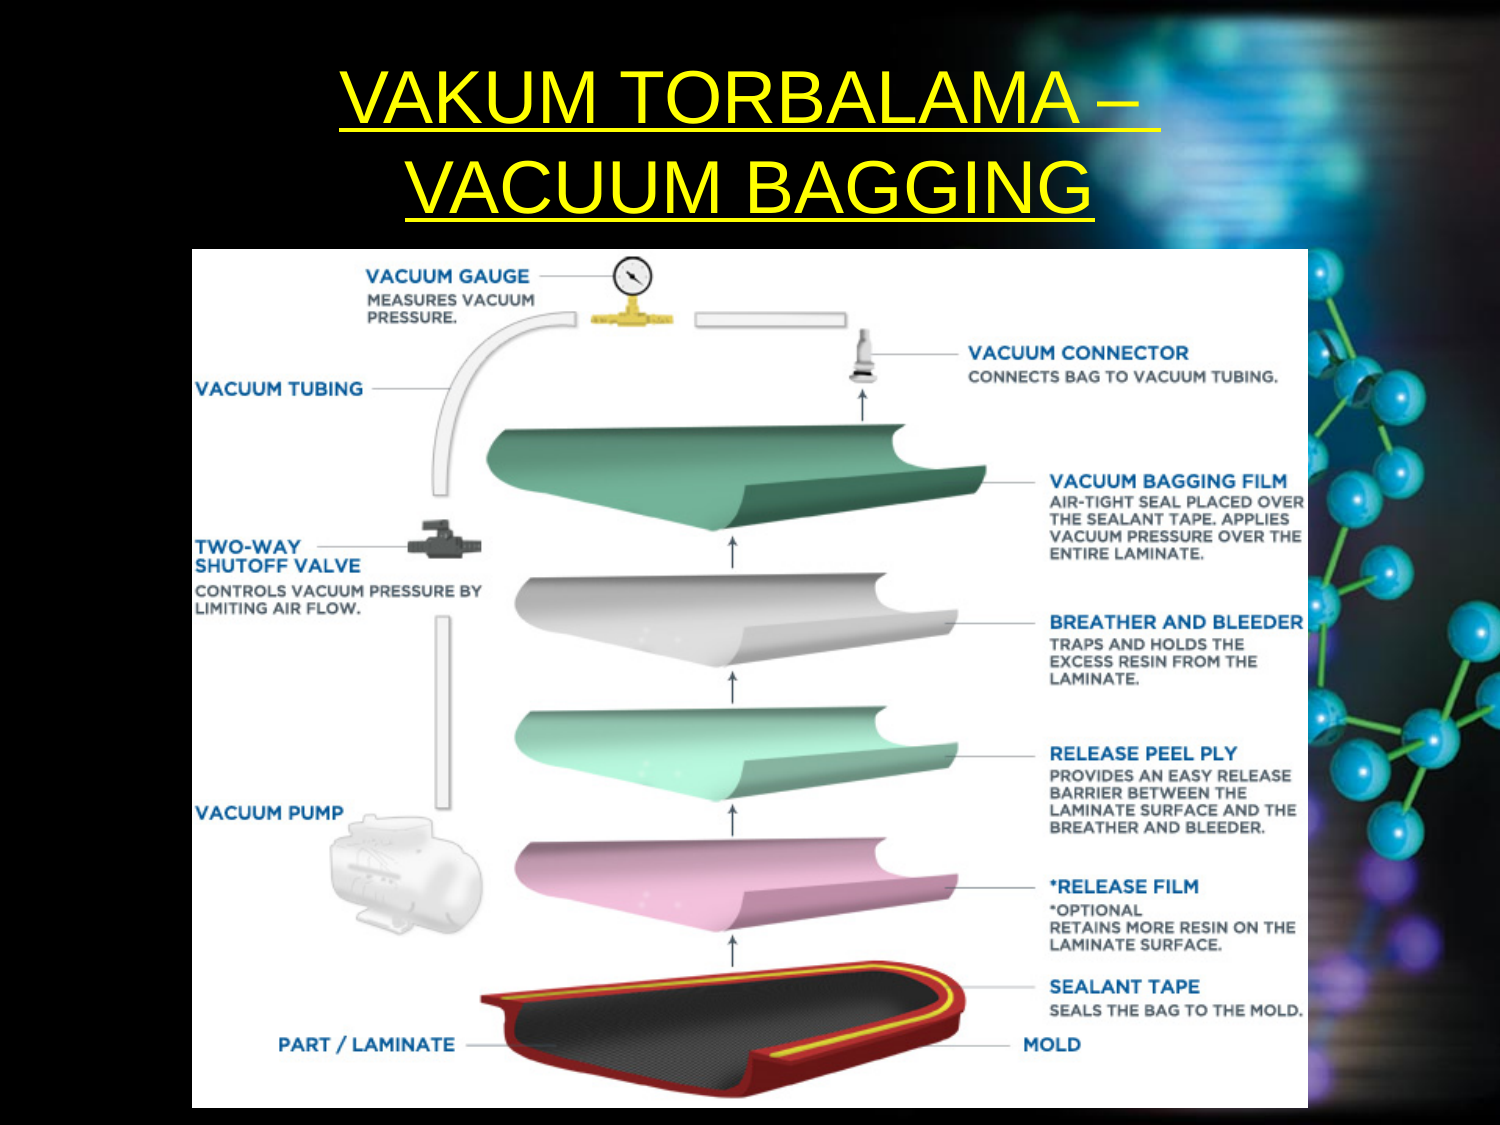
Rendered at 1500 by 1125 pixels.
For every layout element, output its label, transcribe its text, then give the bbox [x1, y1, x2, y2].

title VAKUM TORBALAMA – VACUUM BAGGING [75, 45, 1425, 233]
picture [0, 0, 1500, 1125]
